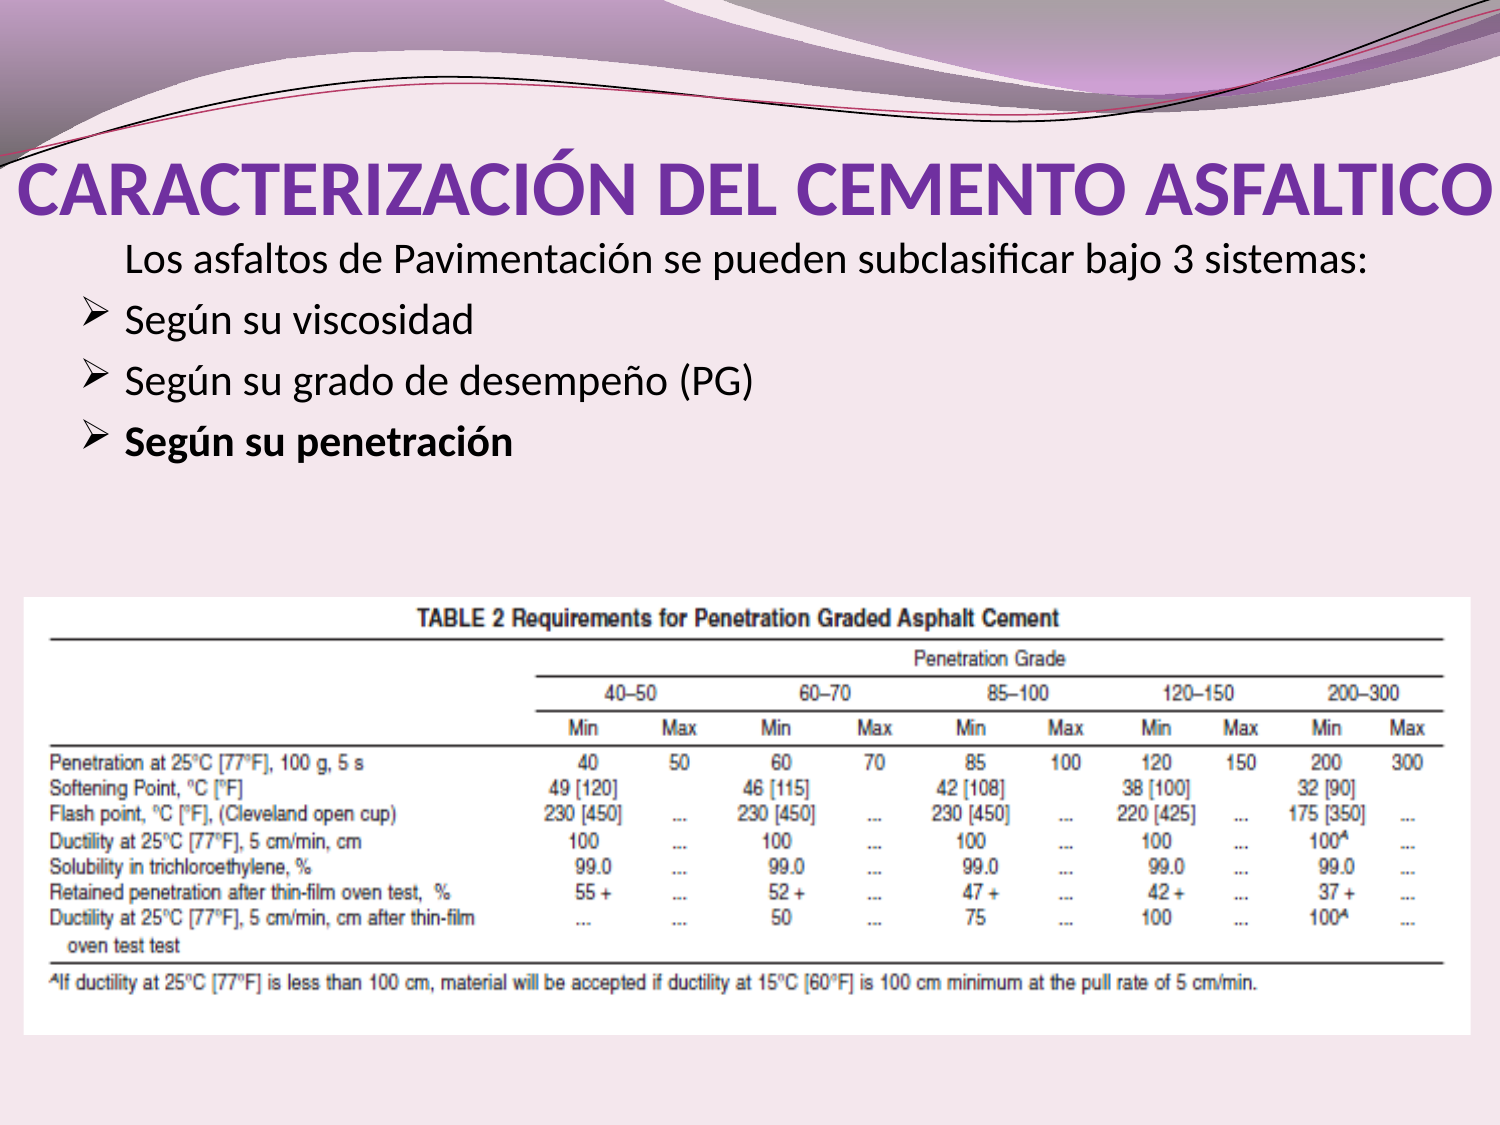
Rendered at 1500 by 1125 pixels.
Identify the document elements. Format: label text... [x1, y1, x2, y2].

title CARACTERIZACIÓN DEL CEMENTO ASFALTICO [0, 90, 1500, 232]
picture [23, 597, 1471, 1036]
list Los asfaltos de Pavimentación se pueden subclasificar bajo 3 sistemas: Según su viscosidad Según su grado de desempeño (PG) Según su penetración De acuerdo a la Normativa ASTMD3381, los cementos asfalticos según su Grado Penetración se clasificación en: [64, 232, 1459, 590]
